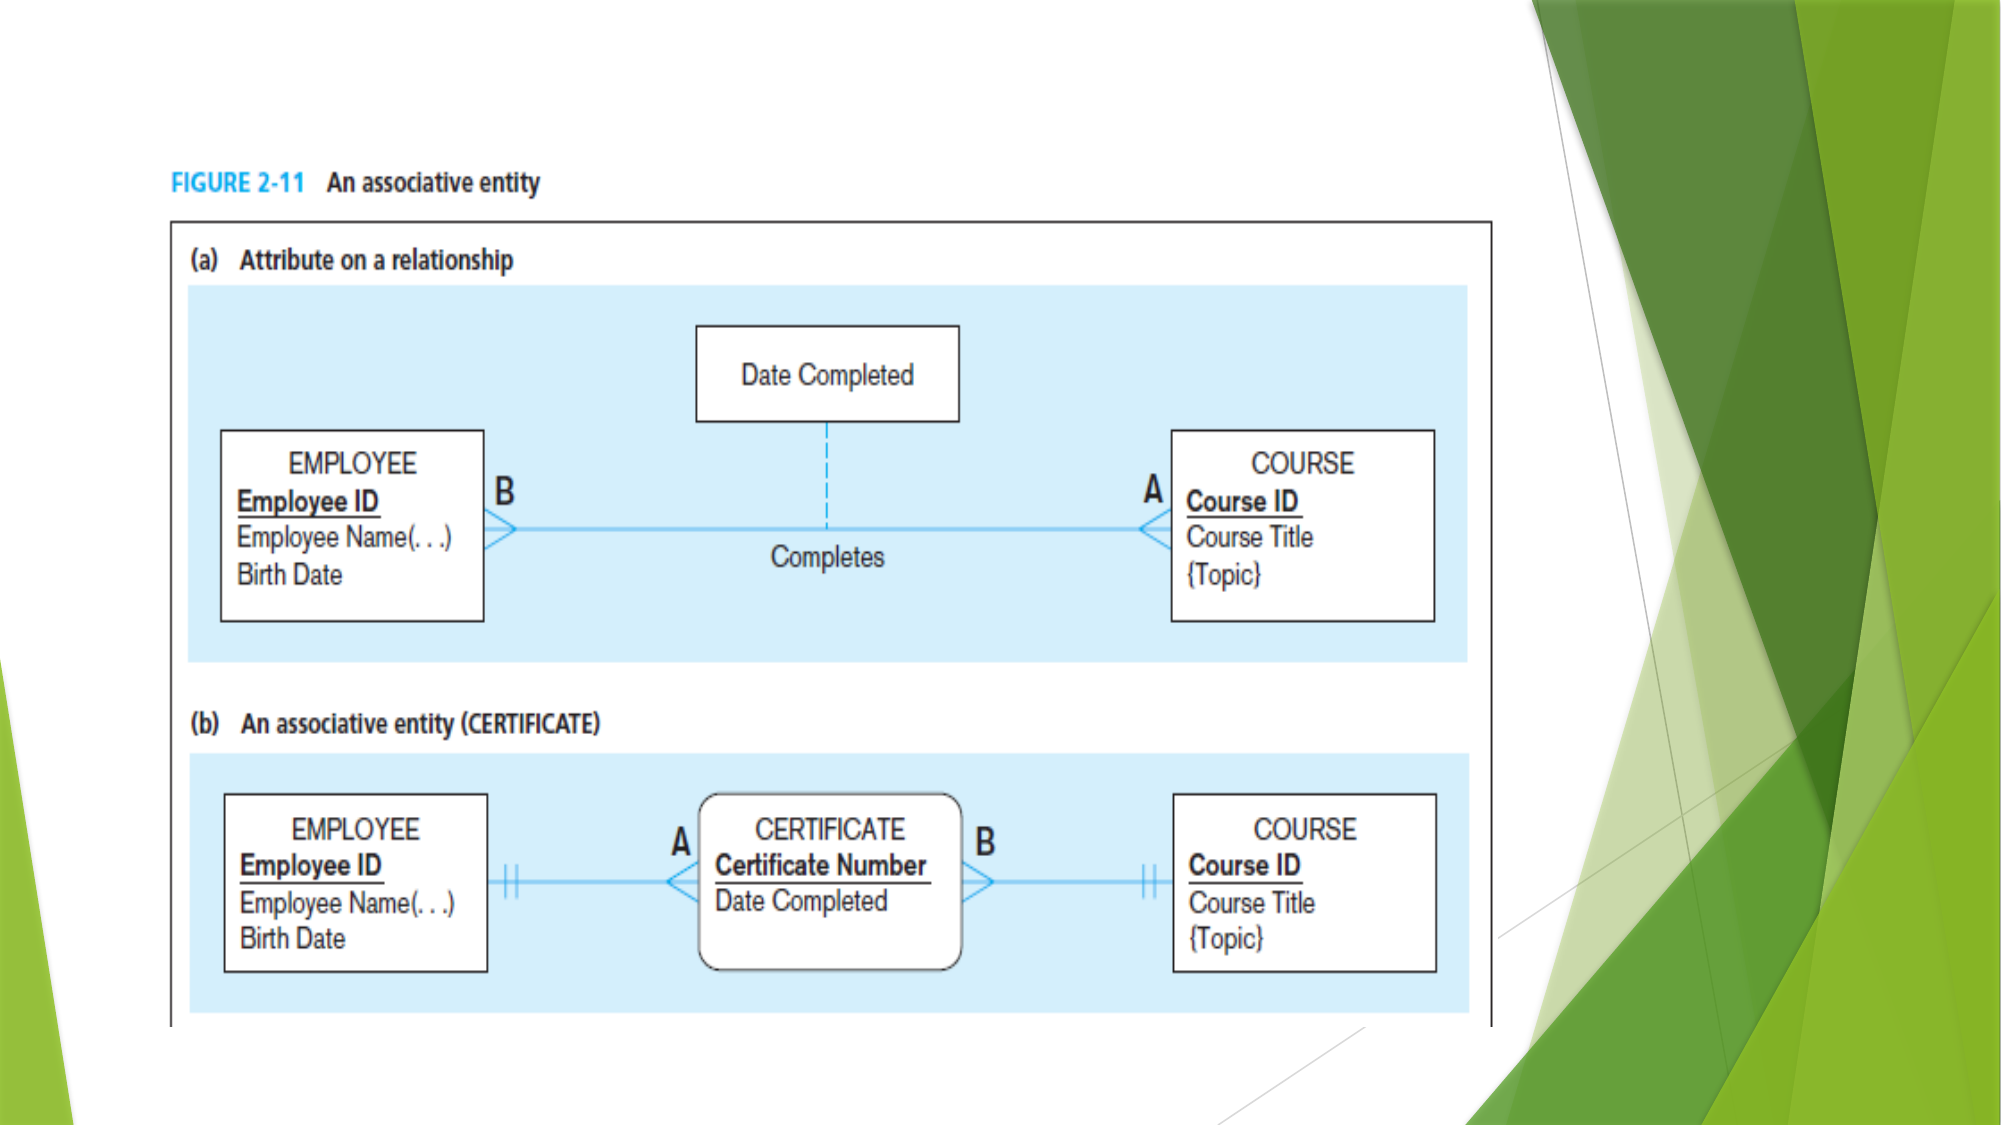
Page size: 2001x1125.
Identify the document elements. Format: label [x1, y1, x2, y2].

picture [157, 166, 1499, 1028]
